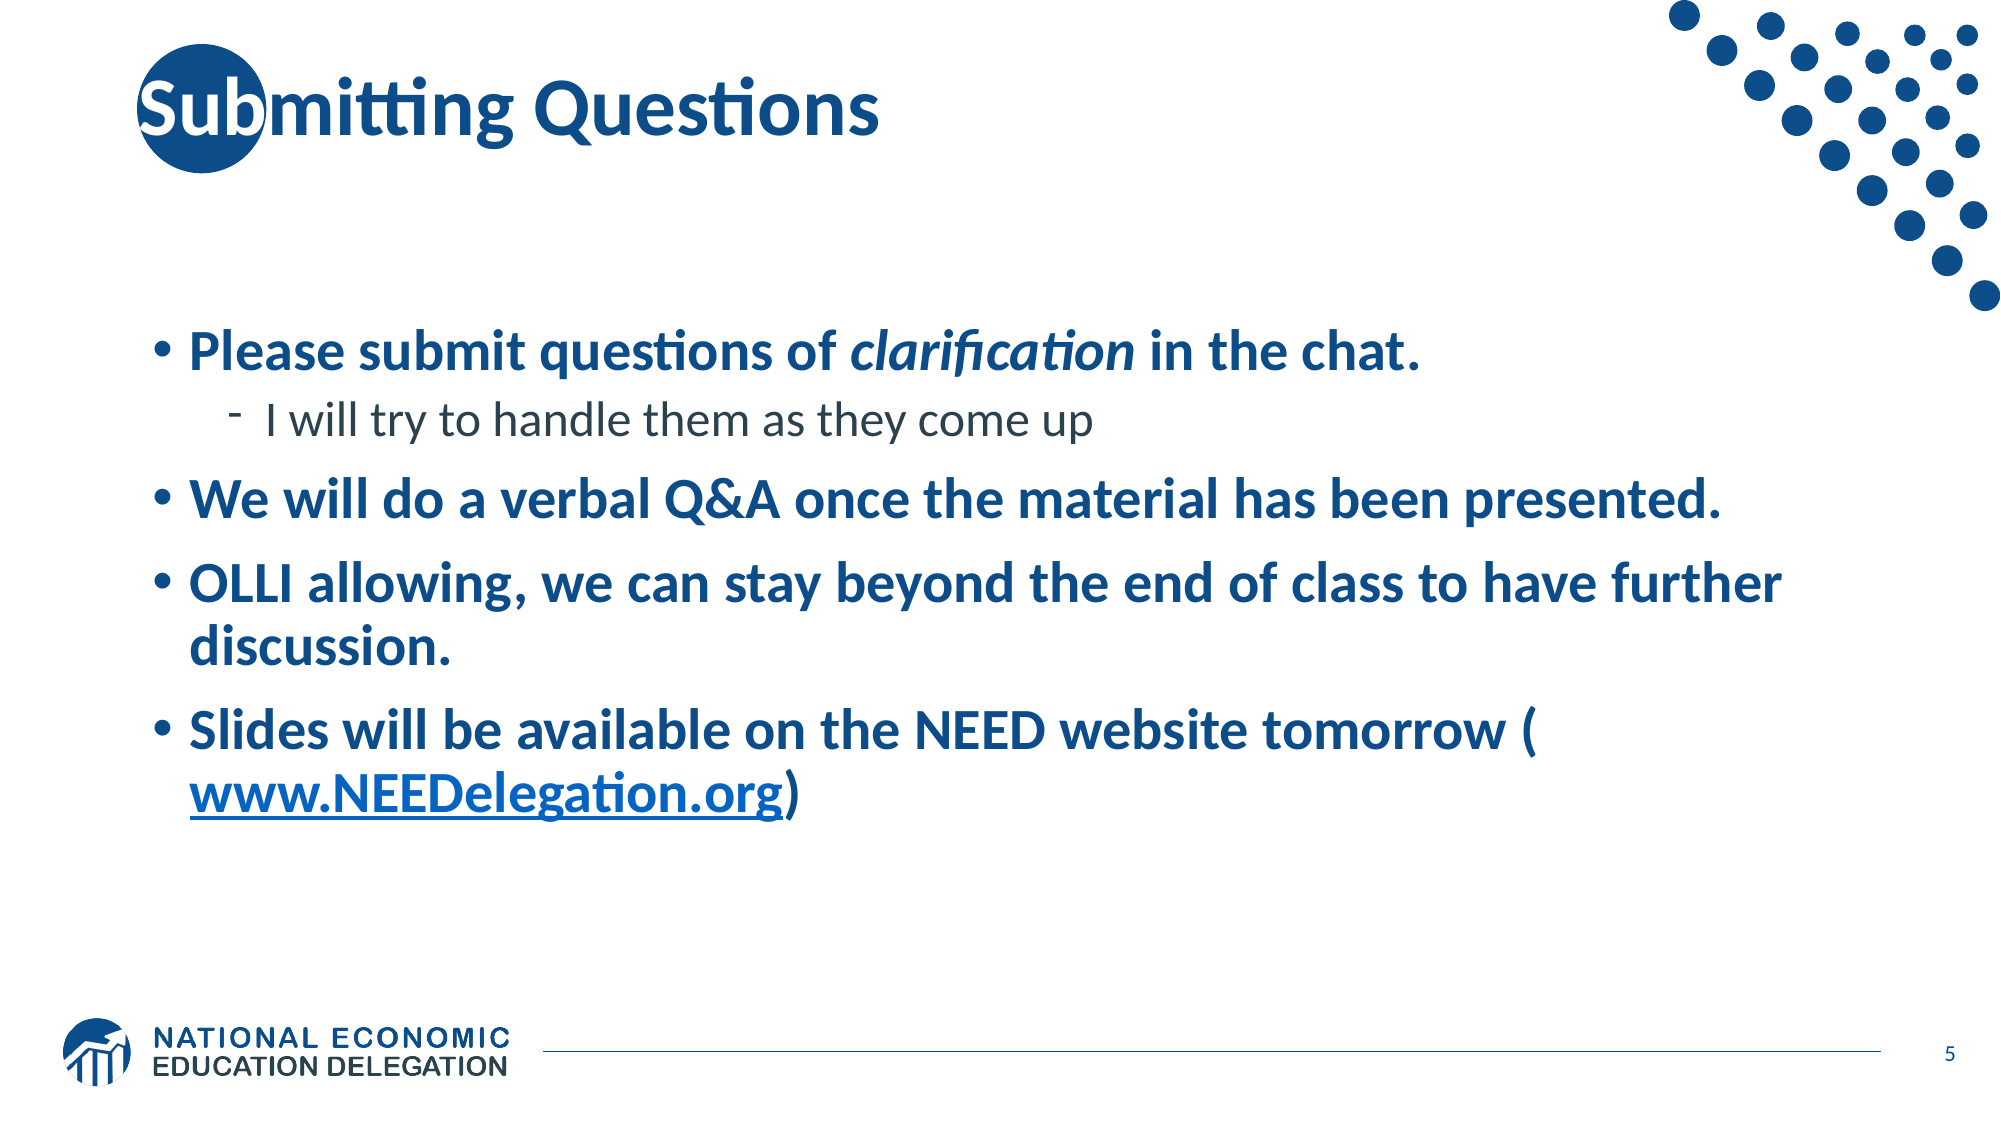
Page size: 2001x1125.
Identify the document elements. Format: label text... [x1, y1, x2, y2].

slide_number 5 [1521, 1022, 1972, 1082]
list Please submit questions of clarification in the chat. I will try to handle them as they come up We will do a verbal Q&A once the material has been presented. OLLI allowing, we can stay beyond the end of class to have further discussion. Slides will be available on the NEED website tomorrow (www.NEEDelegation.org) [137, 257, 1863, 972]
title Submitting Questions [124, 0, 1849, 218]
picture [55, 1013, 520, 1091]
